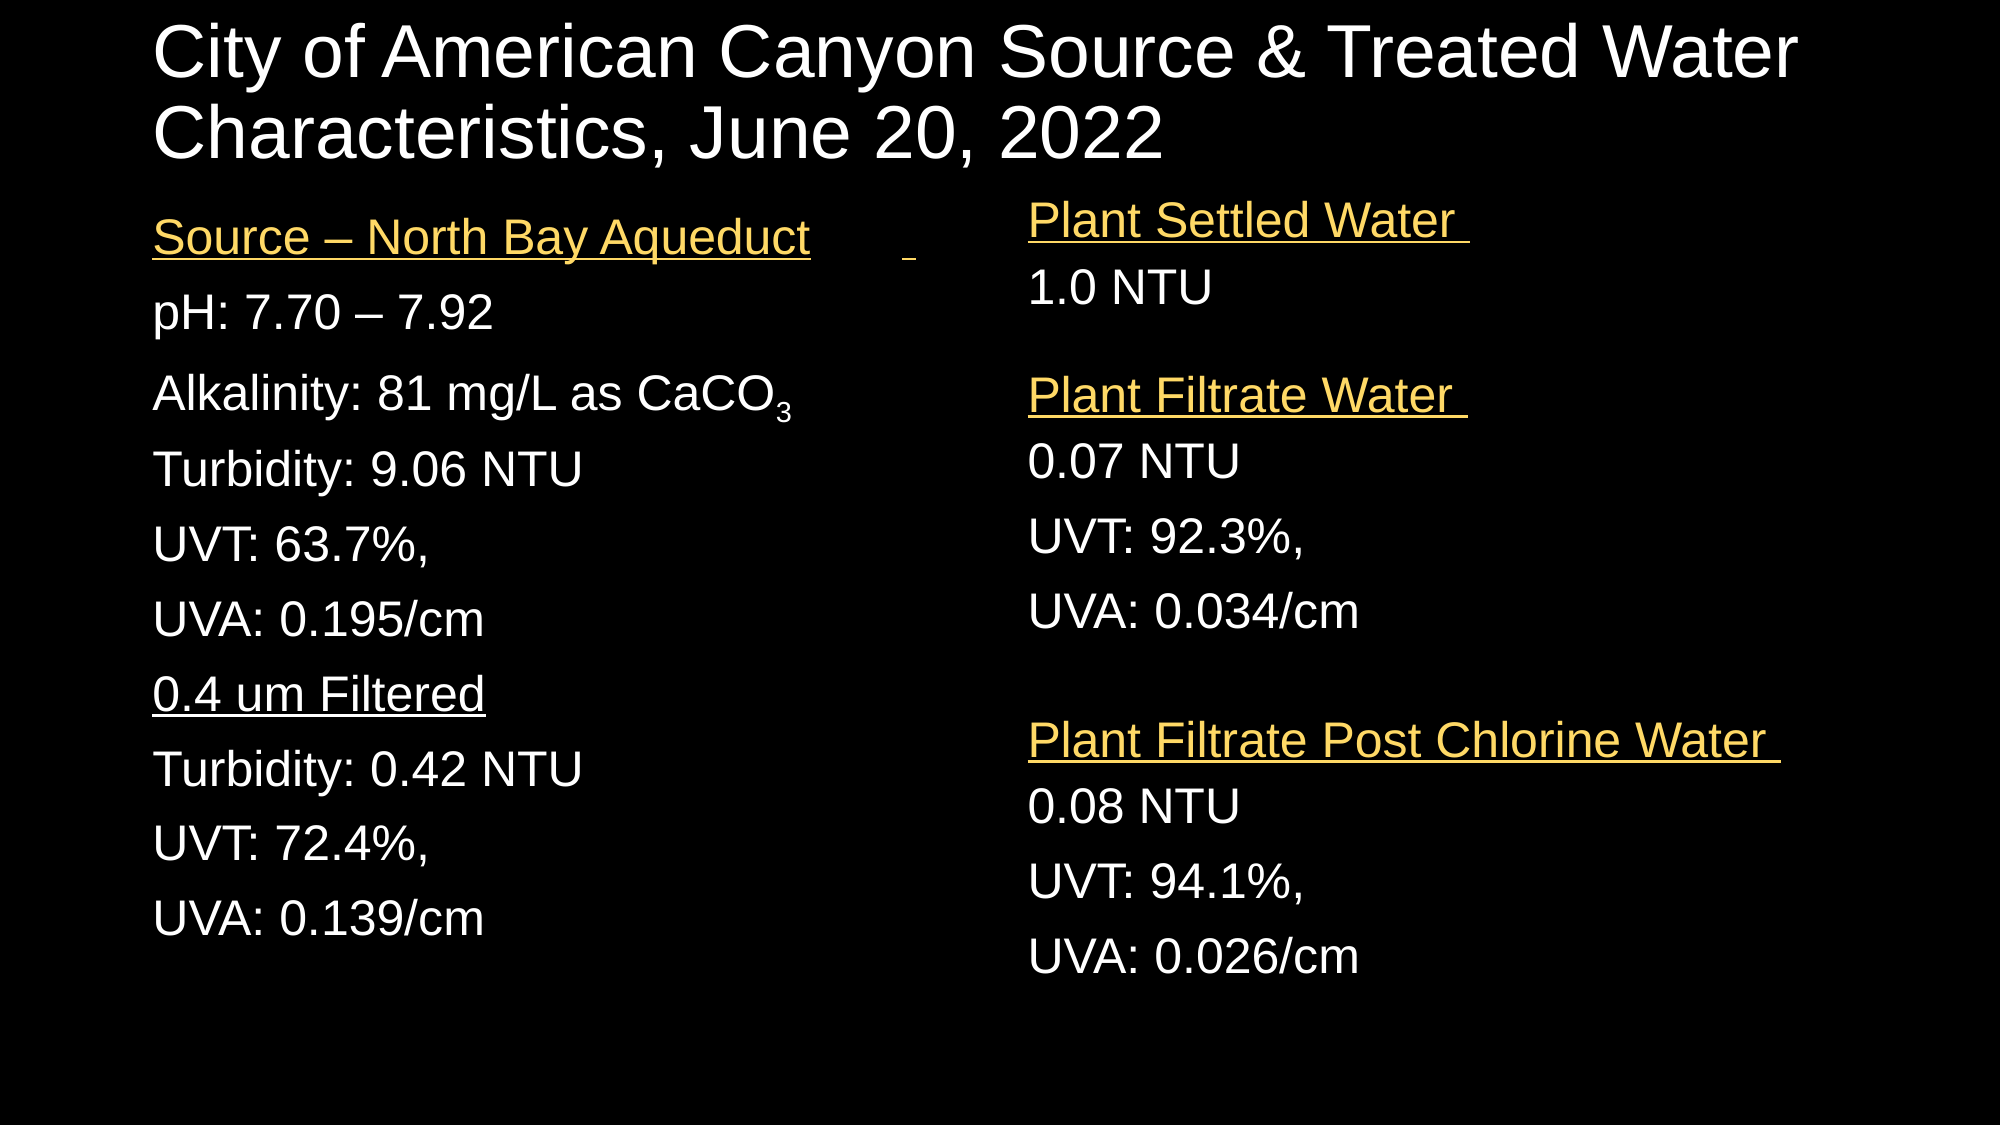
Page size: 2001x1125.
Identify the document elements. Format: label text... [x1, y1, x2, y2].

list Source – North Bay Aqueduct pH: 7.70 – 7.92 Alkalinity: 81 mg/L as CaCO3 Turbidity: 9.06 NTU UVT: 63.7%, UVA: 0.195/cm 0.4 um Filtered Turbidity: 0.42 NTU UVT: 72.4%, UVA: 0.139/cm [137, 204, 988, 1014]
title City of American Canyon Source & Treated Water Characteristics, June 20, 2022 [137, 0, 1863, 188]
list Plant Settled Water 1.0 NTU Plant Filtrate Water 0.07 NTU UVT: 92.3%, UVA: 0.034/cm Plant Filtrate Post Chlorine Water 0.08 NTU UVT: 94.1%, UVA: 0.026/cm [1012, 187, 1863, 1014]
